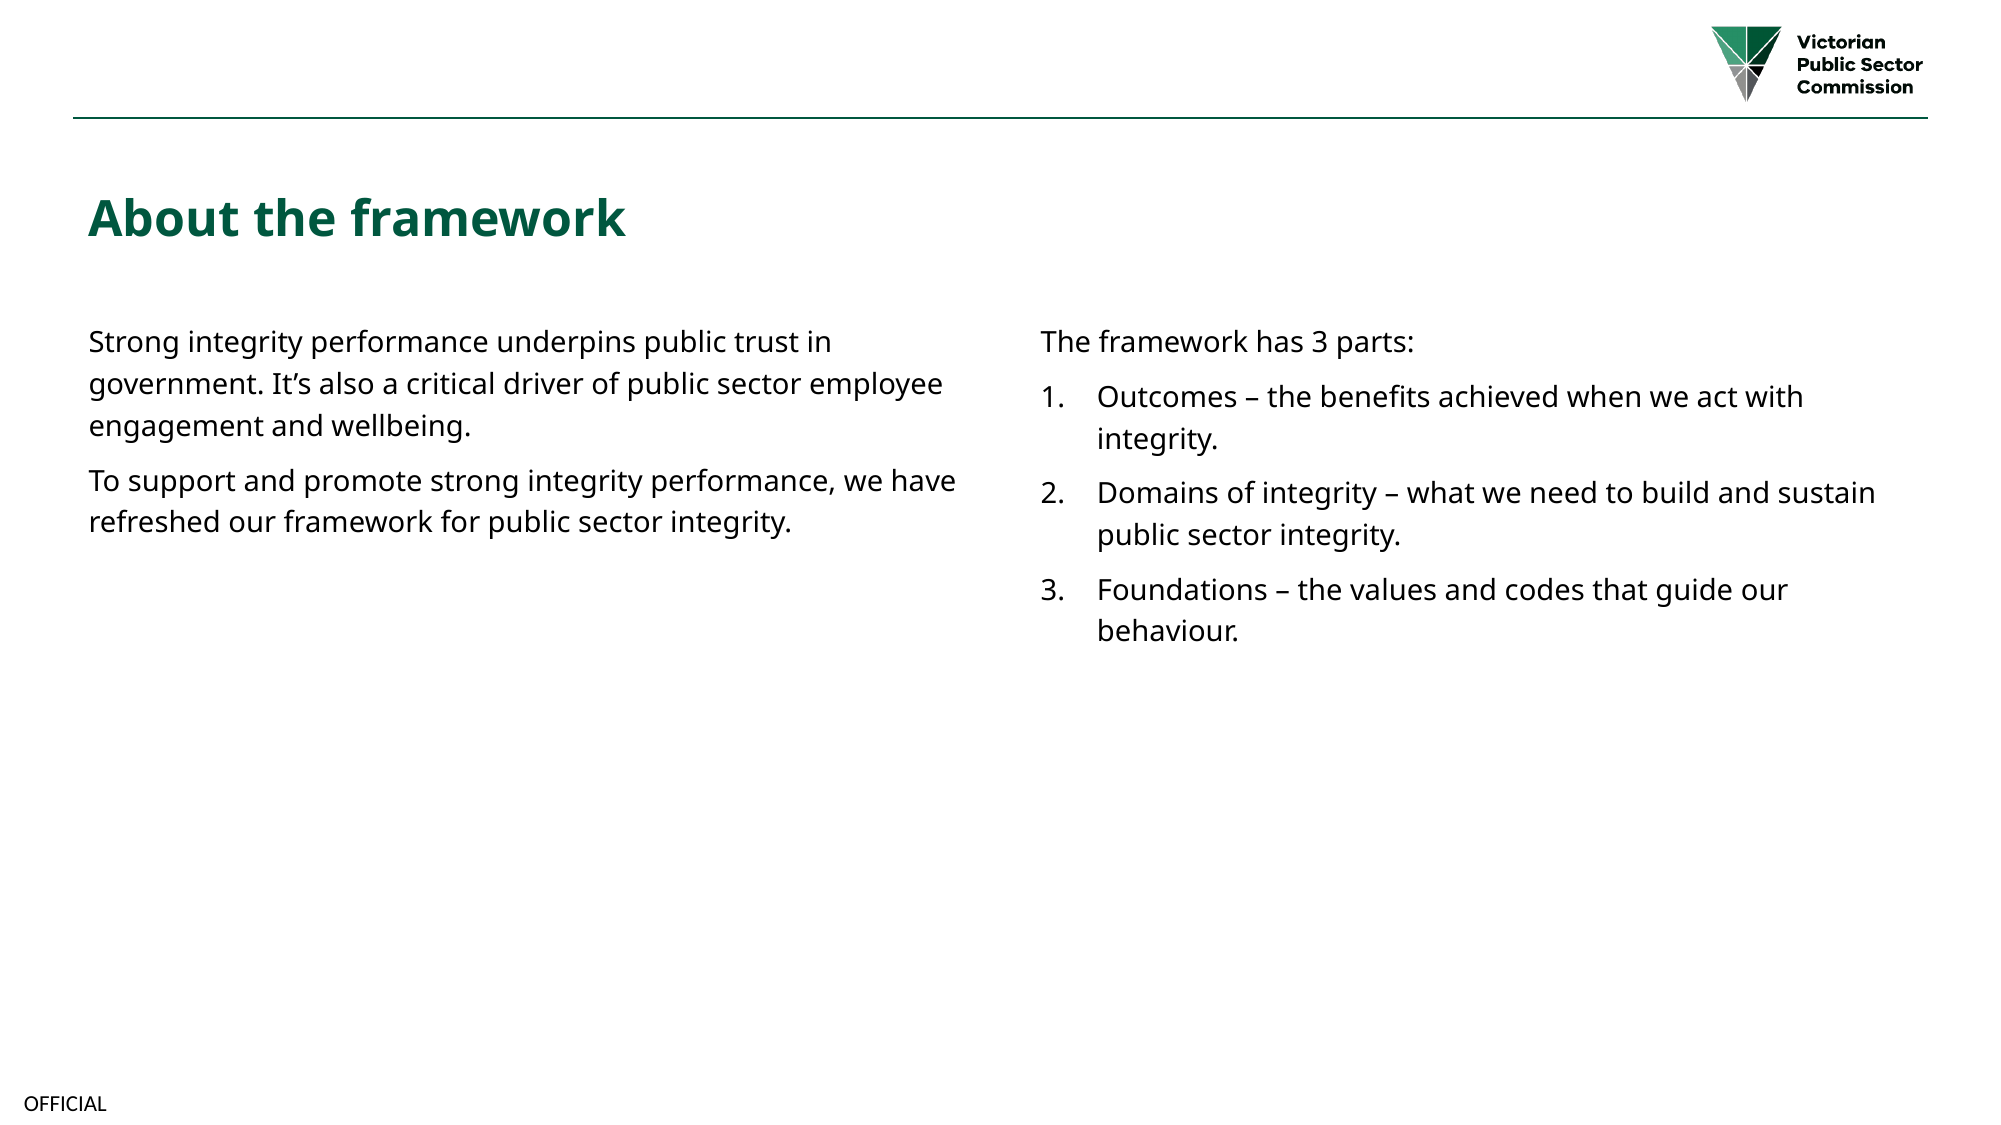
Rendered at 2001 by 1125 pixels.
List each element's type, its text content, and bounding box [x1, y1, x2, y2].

picture [1676, 0, 1958, 135]
title About the framework [73, 134, 1927, 287]
list Strong integrity performance underpins public trust in government. It’s also a critical driver of public sector employee engagement and wellbeing. To support and promote strong integrity performance, we have refreshed our framework for public sector integrity. [73, 309, 975, 1047]
list The framework has 3 parts: Outcomes – the benefits achieved when we act with integrity. Domains of integrity – what we need to build and sustain public sector integrity. Foundations – the values and codes that guide our behaviour. [1025, 309, 1927, 1047]
